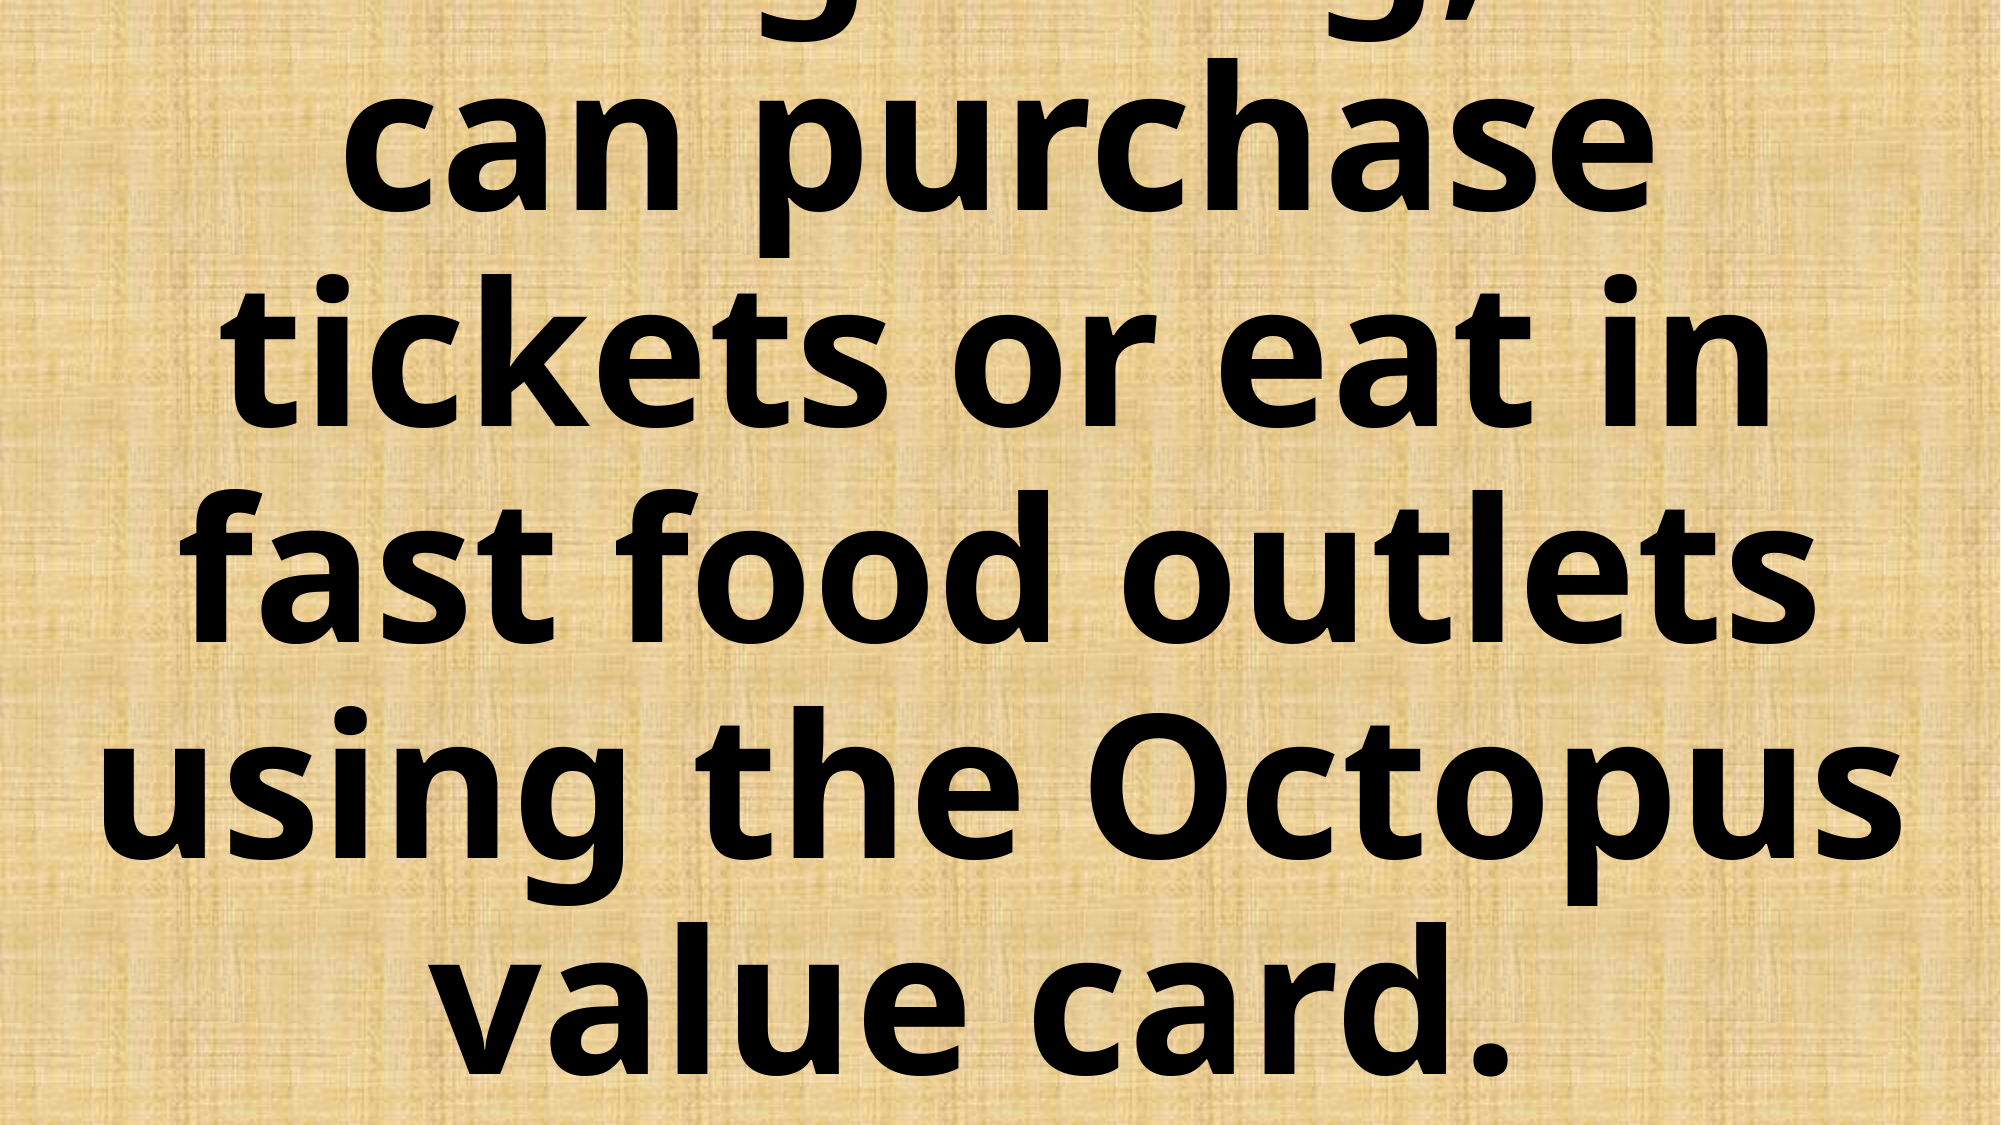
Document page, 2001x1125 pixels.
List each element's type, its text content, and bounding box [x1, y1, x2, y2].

title In Hong Kong, one can purchase tickets or eat in fast food outlets using the Octopus value card. [0, 0, 2000, 1125]
